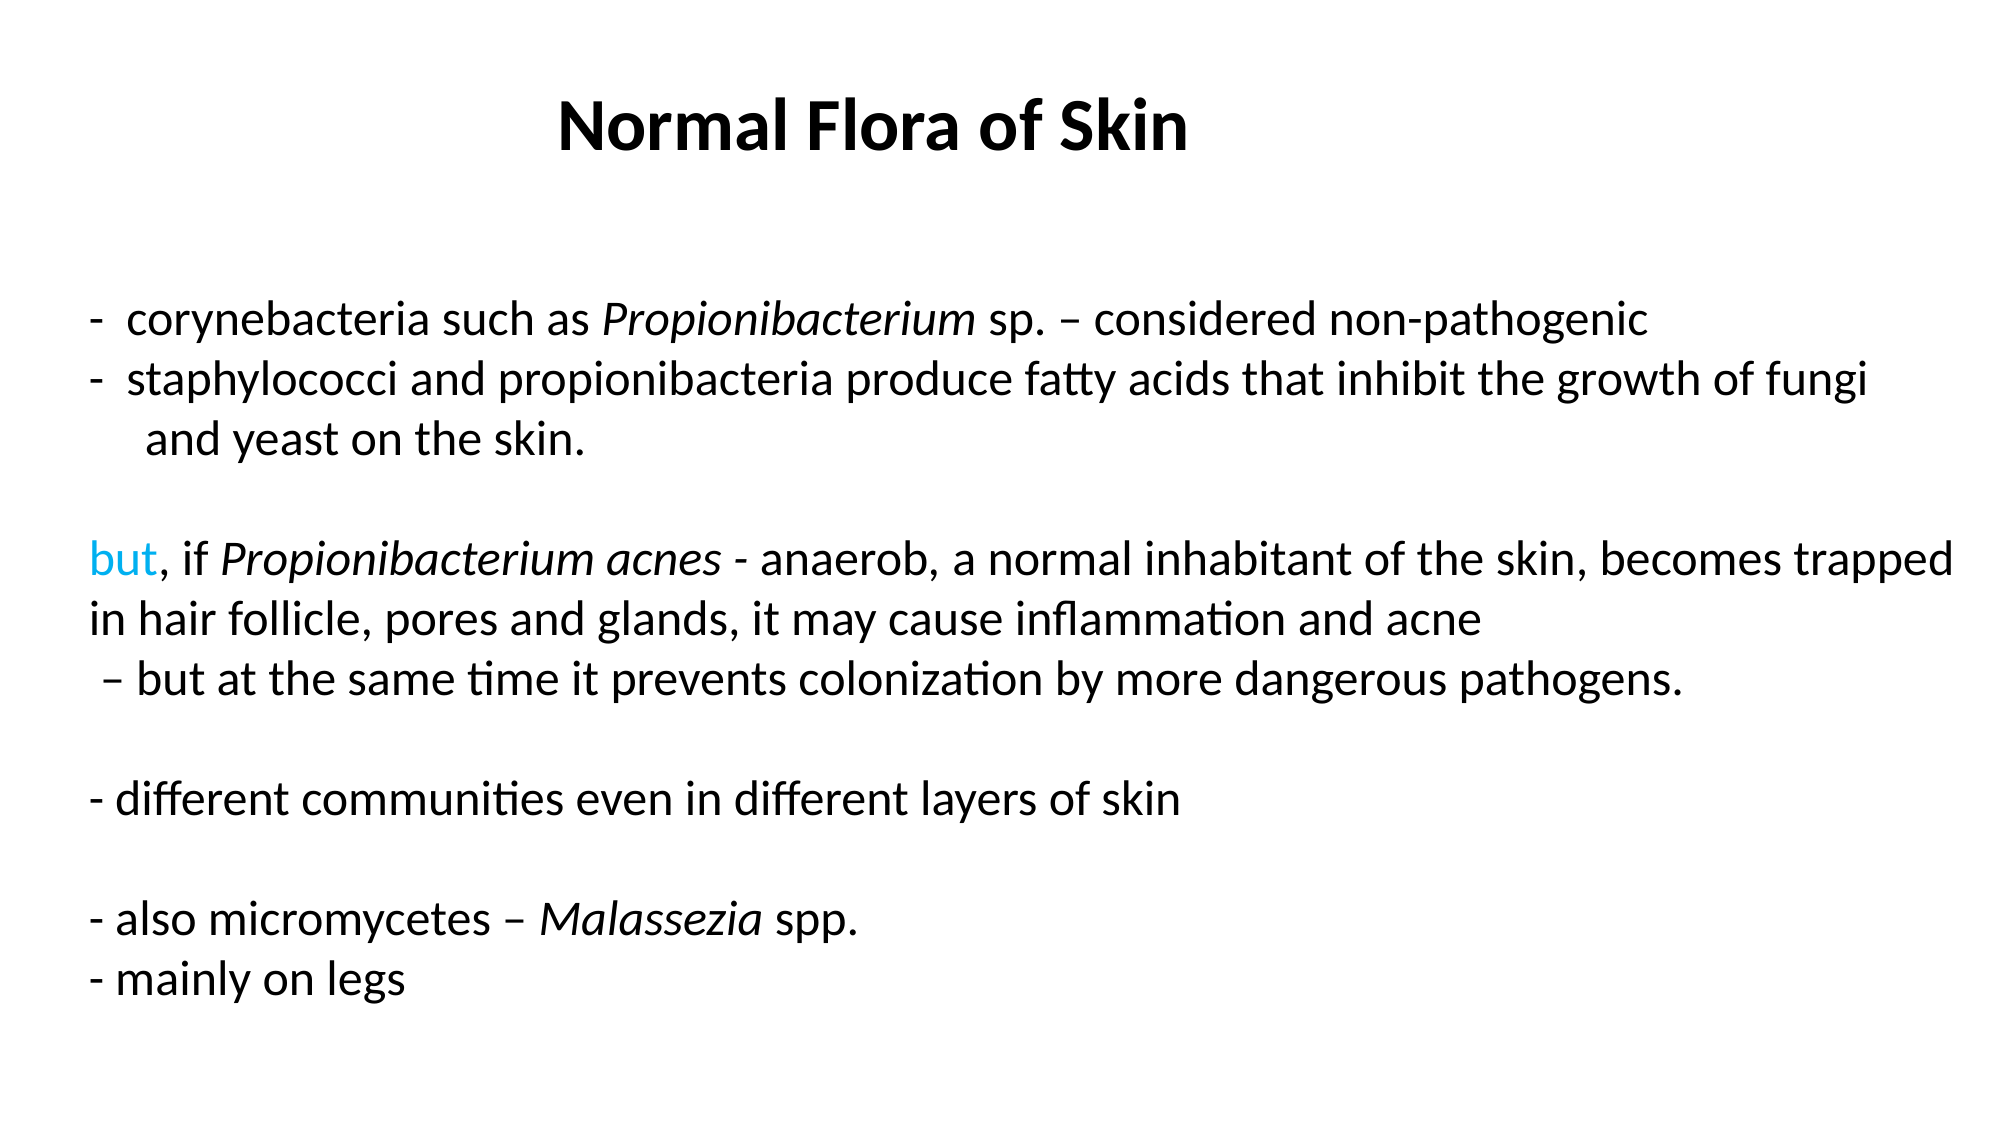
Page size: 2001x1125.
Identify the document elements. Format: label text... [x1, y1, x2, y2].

text_box Normal Flora of Skin [542, 67, 1206, 173]
text_box - corynebacteria such as Propionibacterium sp. – considered non-pathogenic - staphylococci and propionibacteria produce fatty acids that inhibit the growth of fungi and yeast on the skin. but, if Propionibacterium acnes - anaerob, a normal inhabitant of the skin, becomes trapped in hair follicle, pores and glands, it may cause inflammation and acne – but at the same time it prevents colonization by more dangerous pathogens. - different communities even in different layers of skin - also micromycetes – Malassezia spp. - mainly on legs [74, 278, 1982, 1014]
